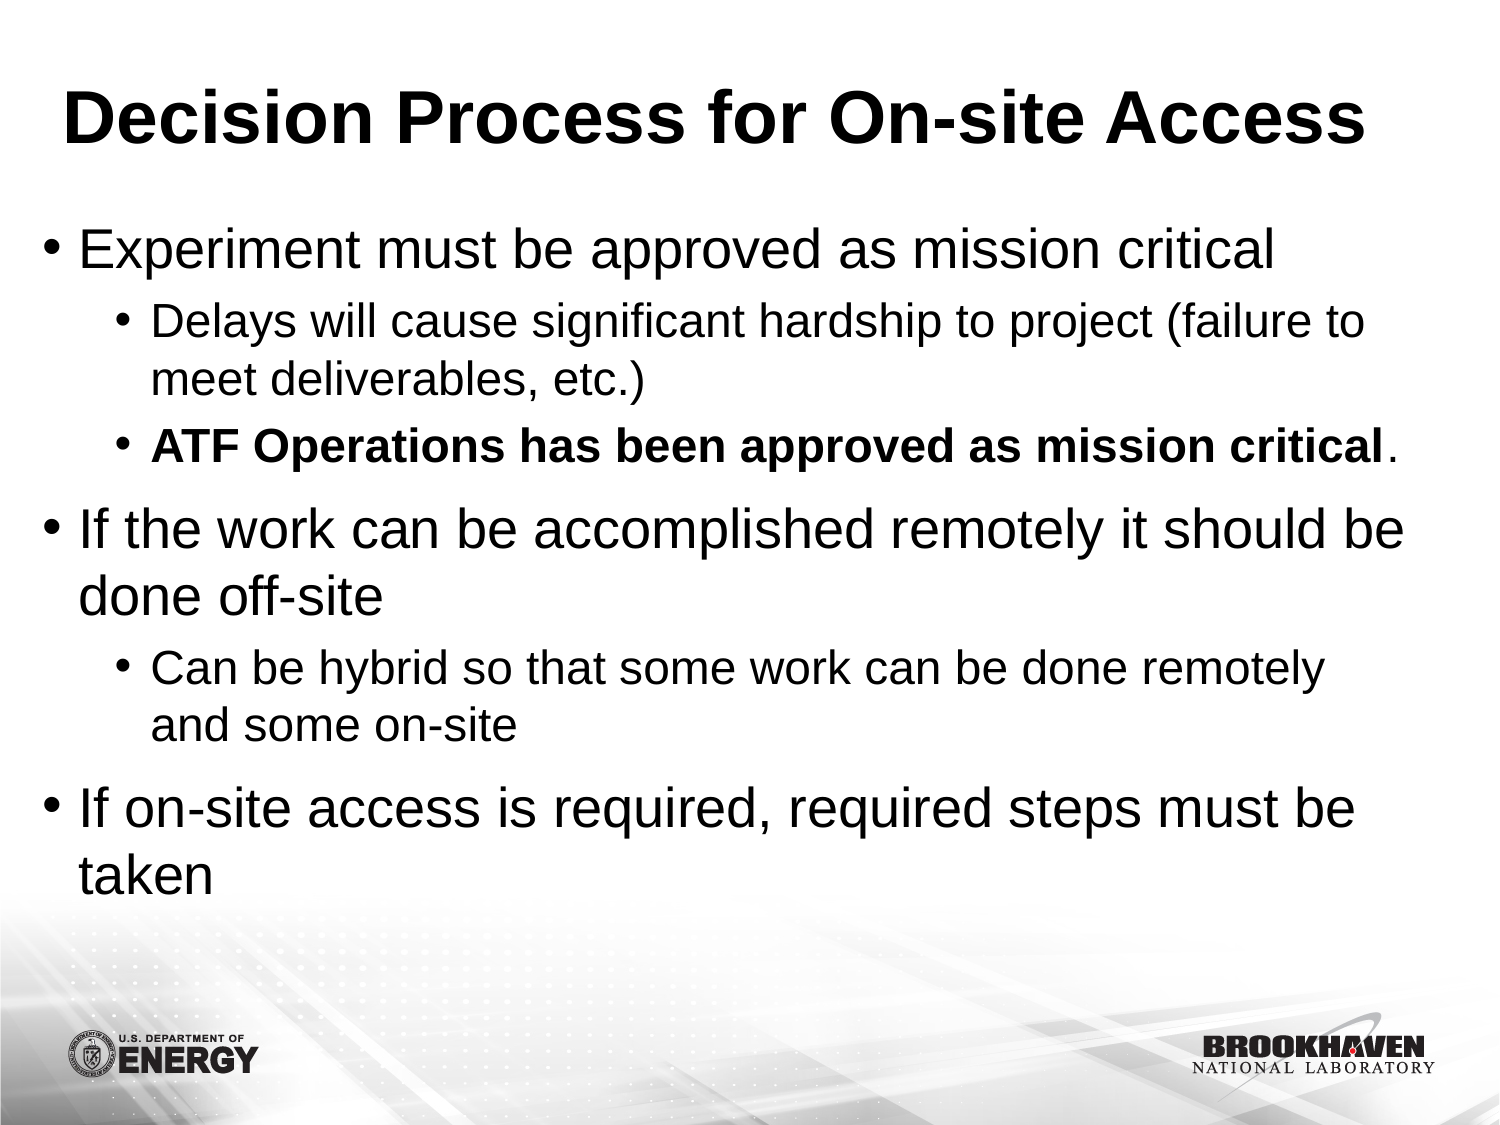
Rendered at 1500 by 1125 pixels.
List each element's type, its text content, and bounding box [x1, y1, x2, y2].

picture [0, 0, 1500, 1125]
list Experiment must be approved as mission critical Delays will cause significant hardship to project (failure to meet deliverables, etc.) ATF Operations has been approved as mission critical. If the work can be accomplished remotely it should be done off-site Can be hybrid so that some work can be done remotely and some on-site If on-site access is required, required steps must be taken [27, 205, 1435, 951]
title Decision Process for On-site Access [47, 60, 1414, 205]
